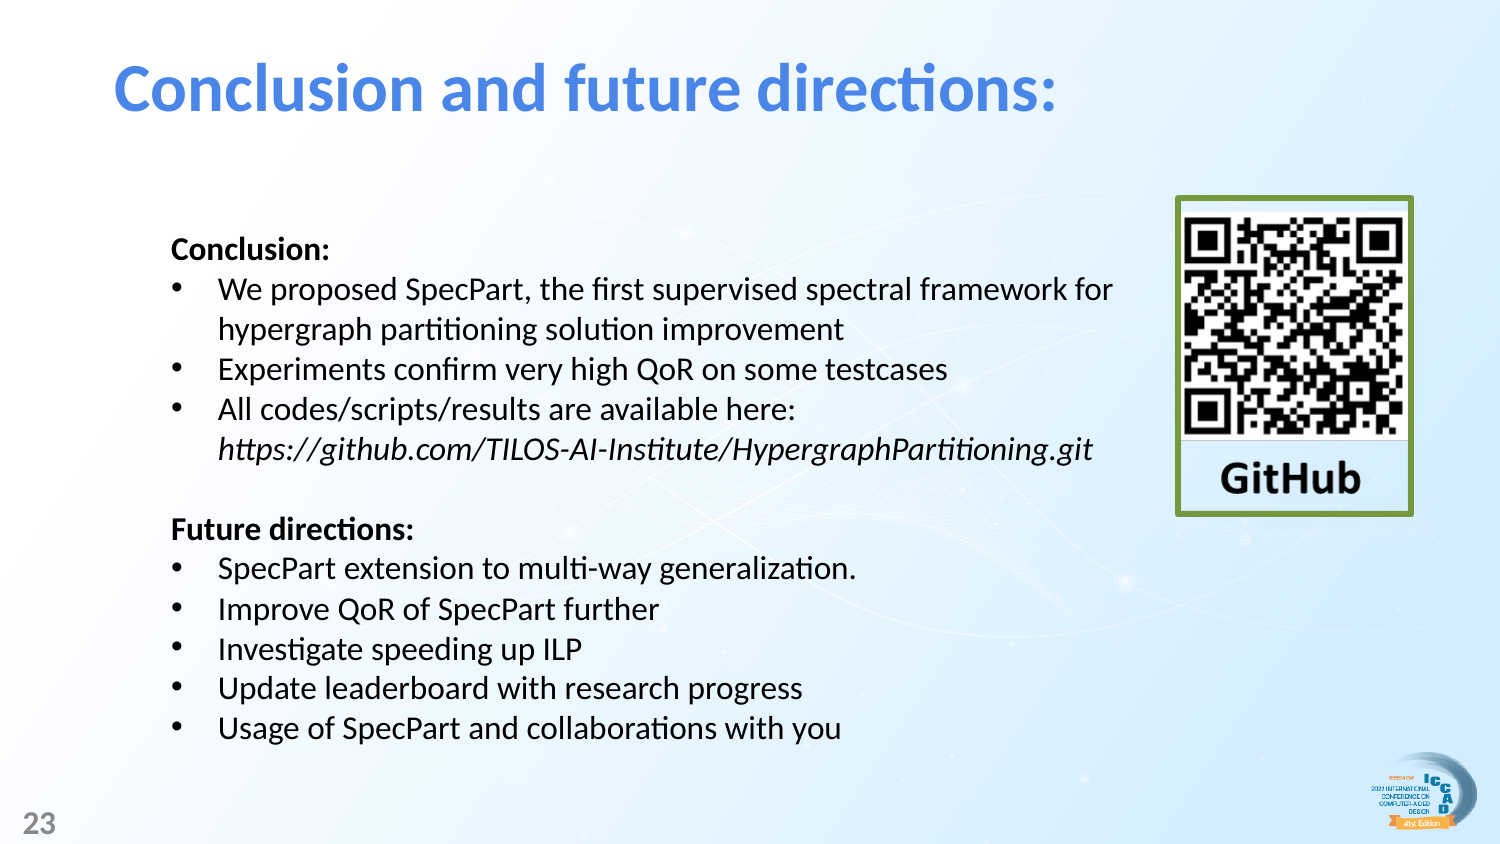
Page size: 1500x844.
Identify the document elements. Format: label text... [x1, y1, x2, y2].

text_box Conclusion: We proposed SpecPart, the first supervised spectral framework for hypergraph partitioning solution improvement Experiments confirm very high QoR on some testcases All codes/scripts/results are available here: https://github.com/TILOS-AI-Institute/HypergraphPartitioning.git Future directions: SpecPart extension to multi-way generalization. Improve QoR of SpecPart further Investigate speeding up ILP Update leaderboard with research progress Usage of SpecPart and collaborations with you [156, 220, 1152, 754]
picture [0, 0, 1500, 844]
title Conclusion and future directions: [103, 7, 1397, 171]
slide_number 23 [0, 798, 68, 844]
